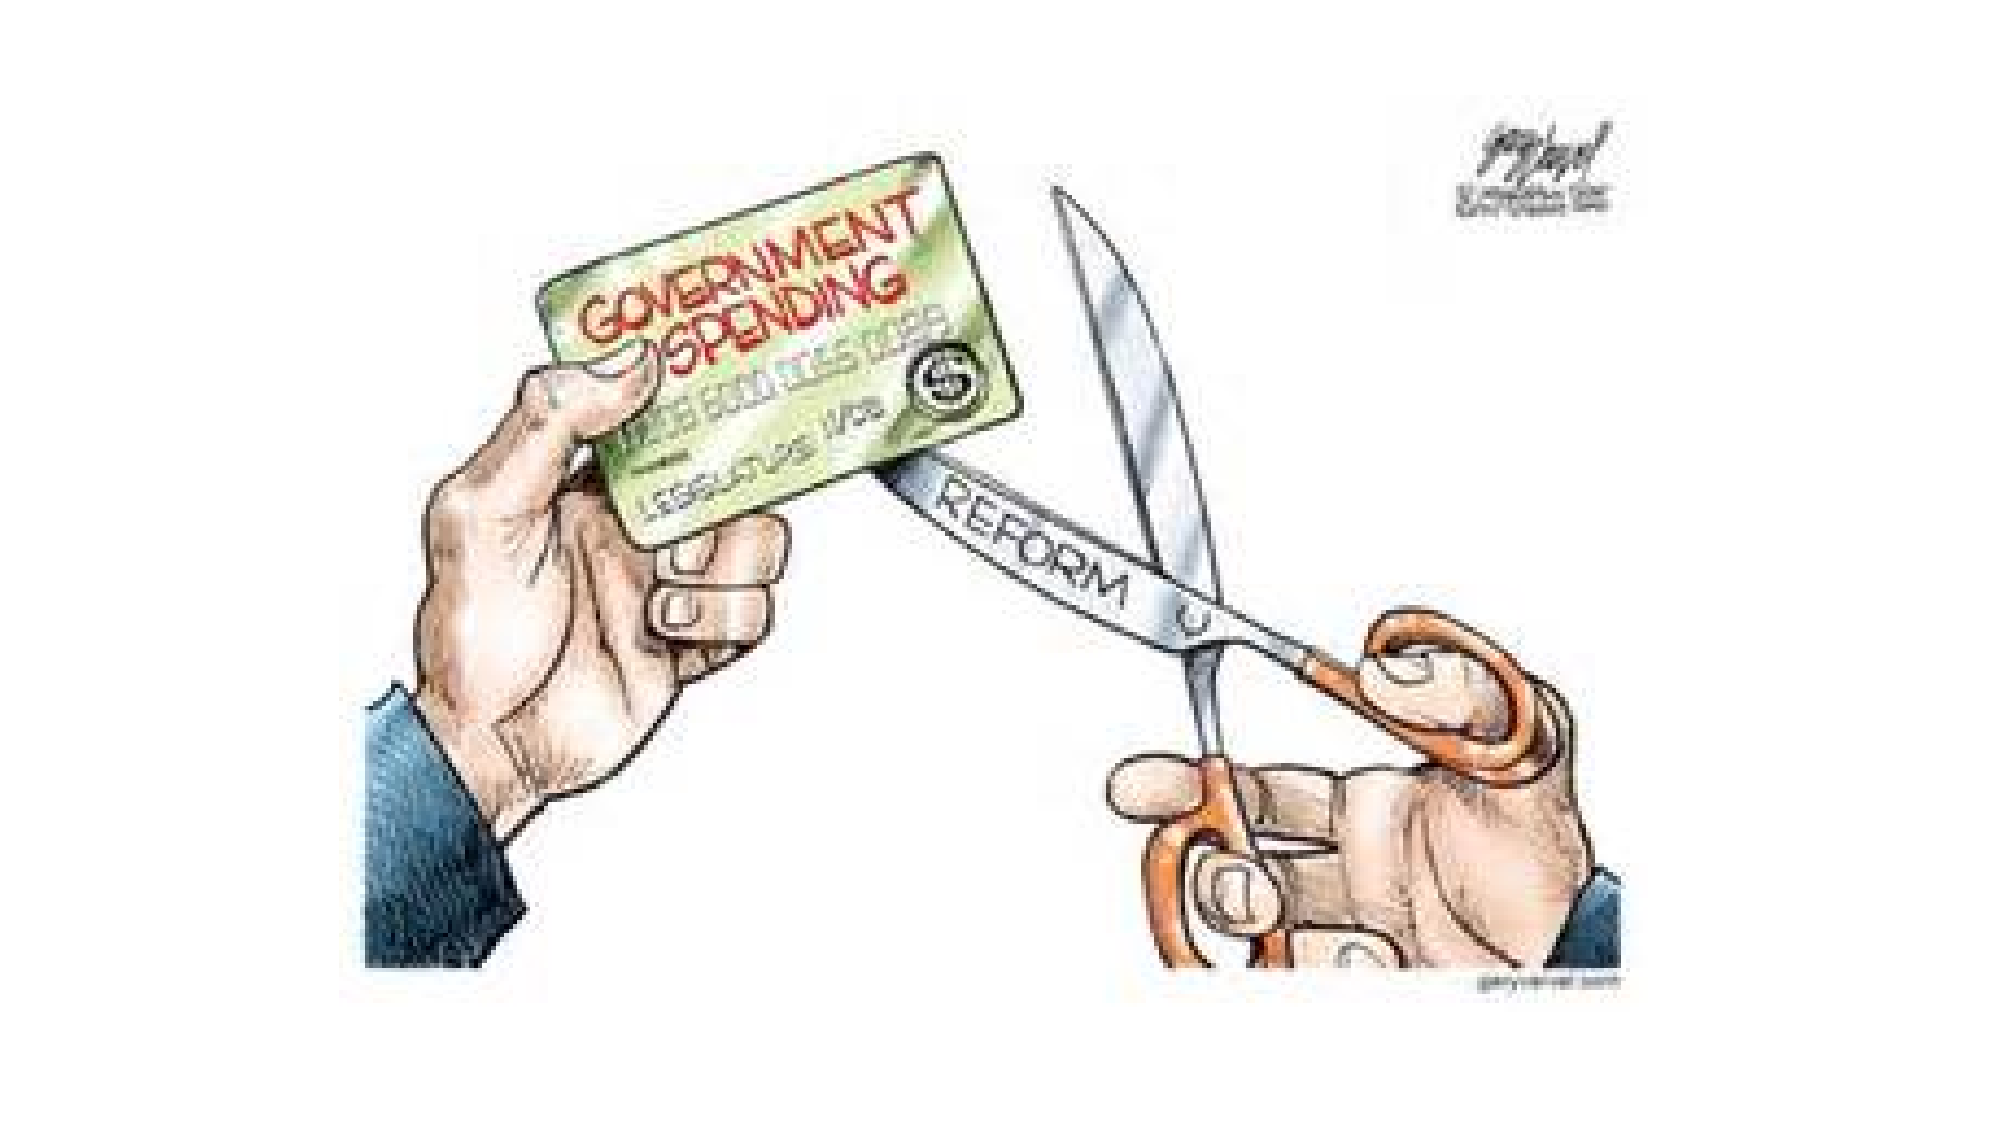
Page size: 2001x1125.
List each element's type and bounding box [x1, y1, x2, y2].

picture [339, 95, 1648, 1012]
